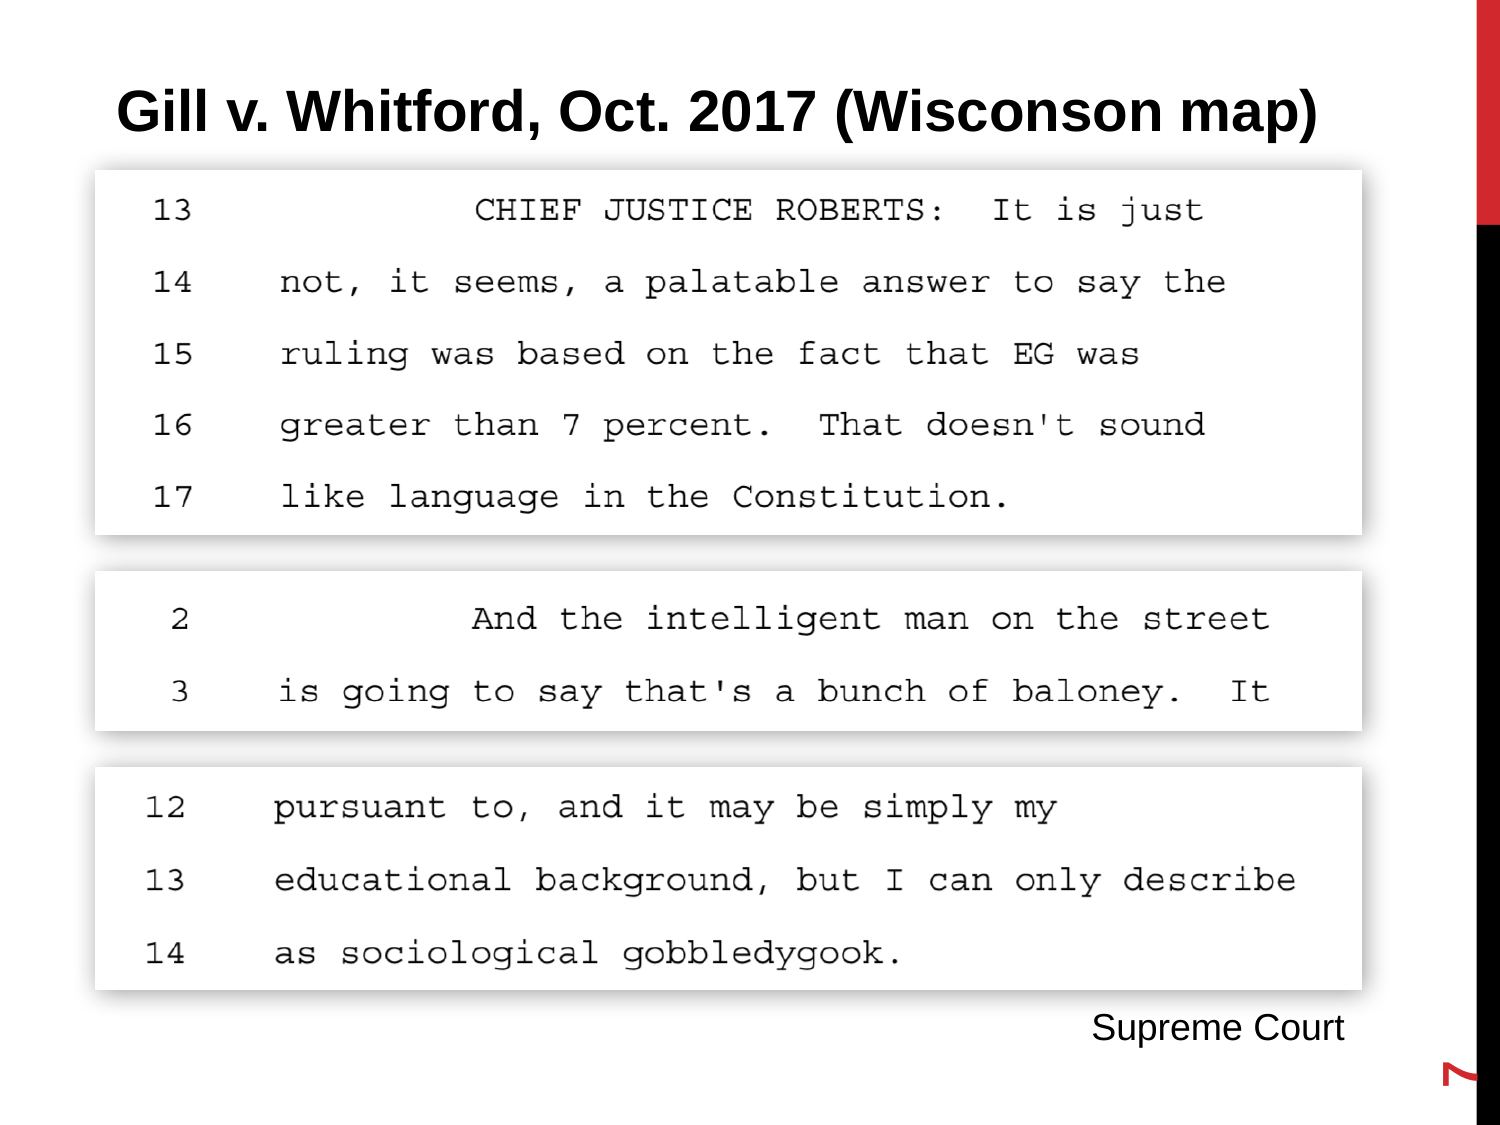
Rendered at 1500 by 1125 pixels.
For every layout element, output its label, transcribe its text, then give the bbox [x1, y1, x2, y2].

slide_number 7 [1427, 887, 1488, 1104]
text_box Supreme Court [1076, 1008, 1360, 1056]
picture [94, 767, 1362, 990]
picture [94, 571, 1362, 732]
picture [94, 169, 1362, 536]
text_box Gill v. Whitford, Oct. 2017 (Wisconson map) [101, 66, 1336, 151]
